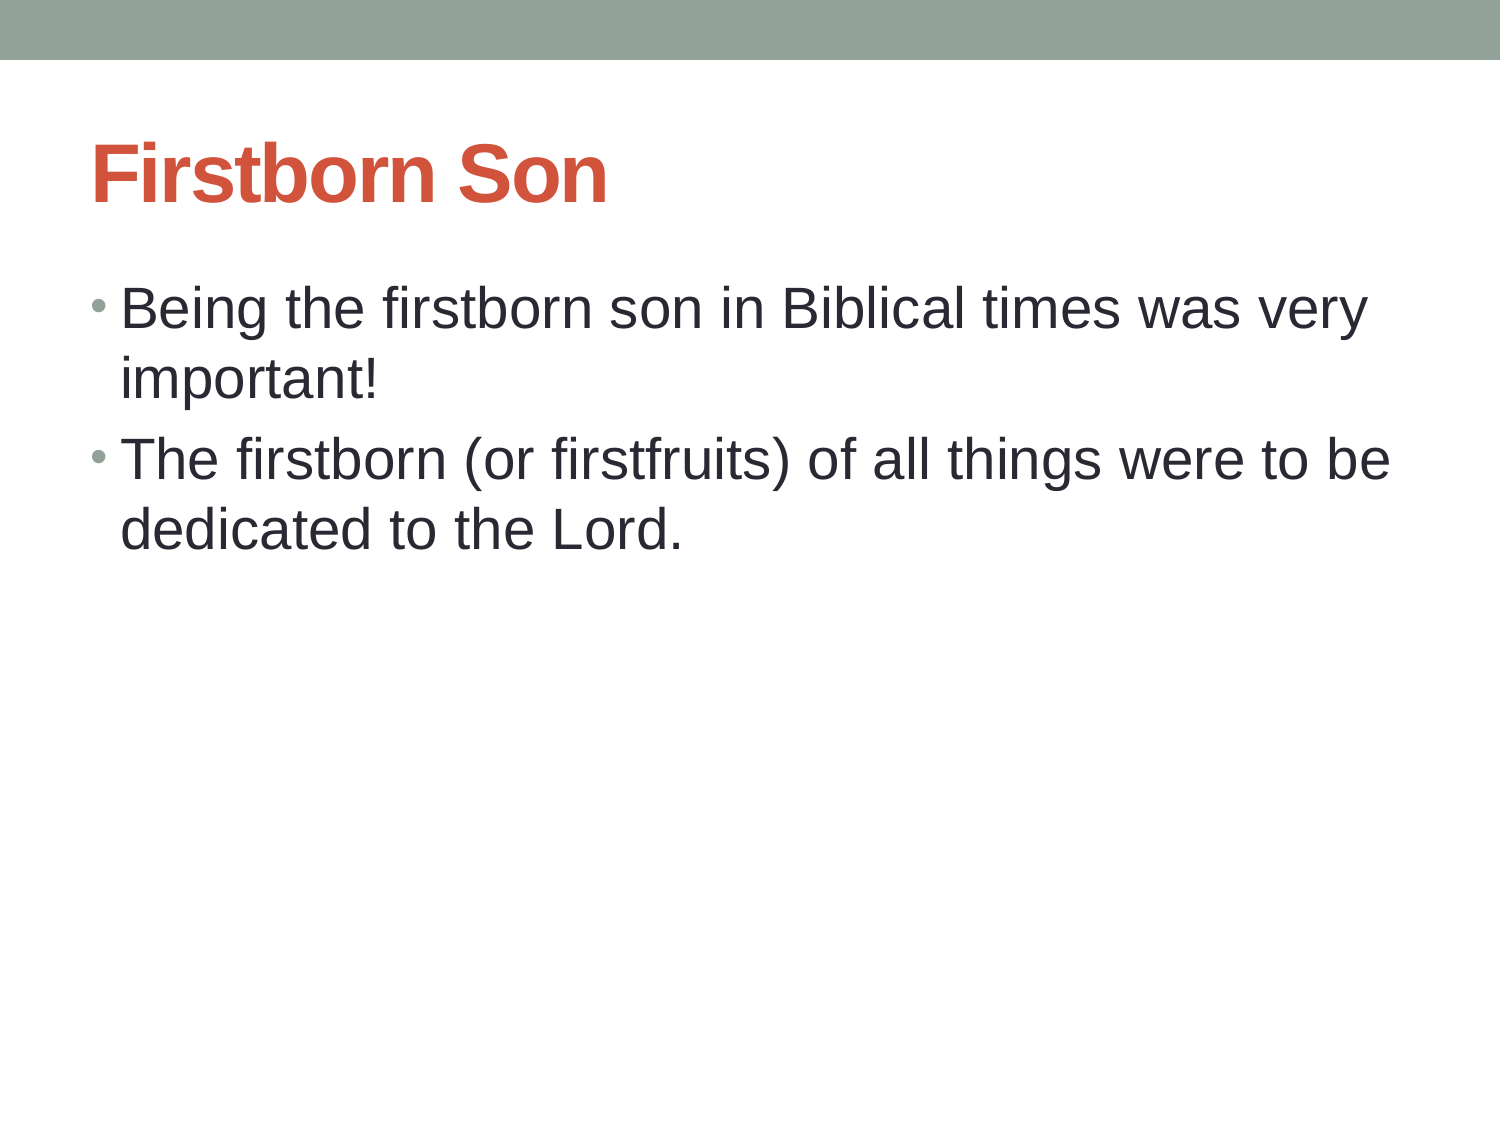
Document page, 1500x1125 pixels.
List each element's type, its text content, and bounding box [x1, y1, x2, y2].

list Being the firstborn son in Biblical times was very important! The firstborn (or firstfruits) of all things were to be dedicated to the Lord. [75, 262, 1425, 750]
title Firstborn Son [75, 87, 1425, 250]
